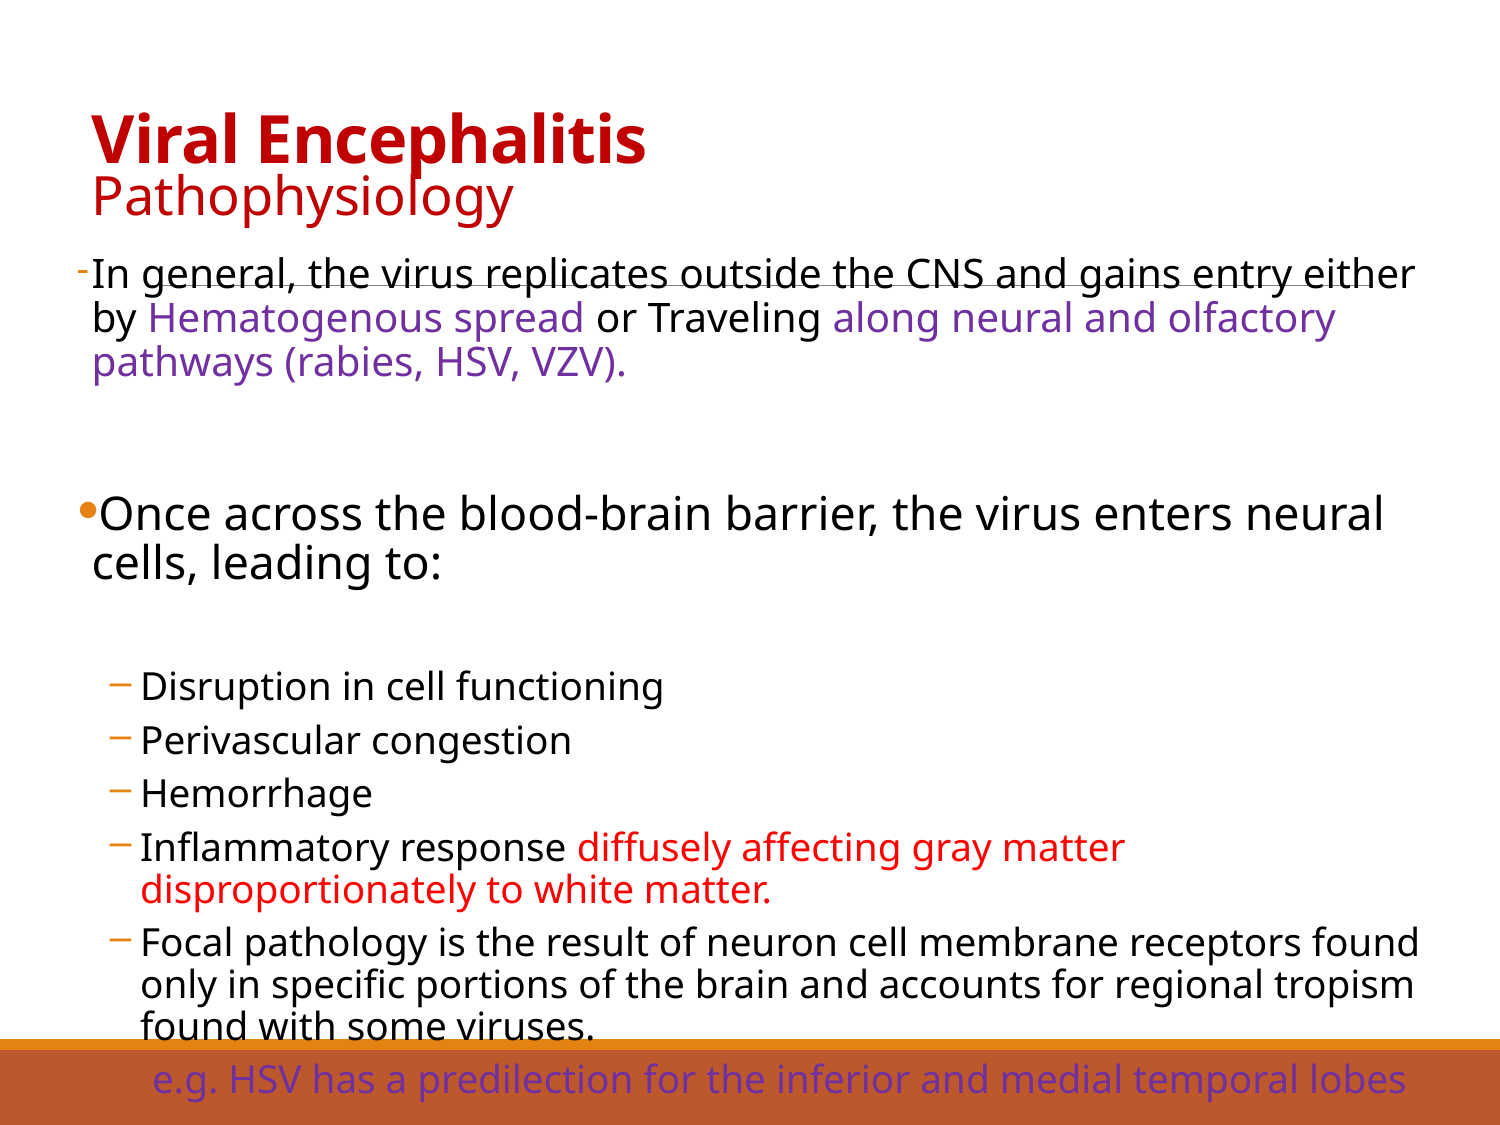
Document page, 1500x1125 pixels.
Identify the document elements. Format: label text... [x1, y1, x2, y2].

list Pathophysiology In general, the virus replicates outside the CNS and gains entry either by Hematogenous spread or Traveling along neural and olfactory pathways (rabies, HSV, VZV). Once across the blood-brain barrier, the virus enters neural cells, leading to: Disruption in cell functioning Perivascular congestion Hemorrhage Inflammatory response diffusely affecting gray matter disproportionately to white matter. Focal pathology is the result of neuron cell membrane receptors found only in specific portions of the brain and accounts for regional tropism found with some viruses. e.g. HSV has a predilection for the inferior and medial temporal lobes [76, 160, 1427, 1125]
title Viral Encephalitis [76, 0, 1427, 160]
